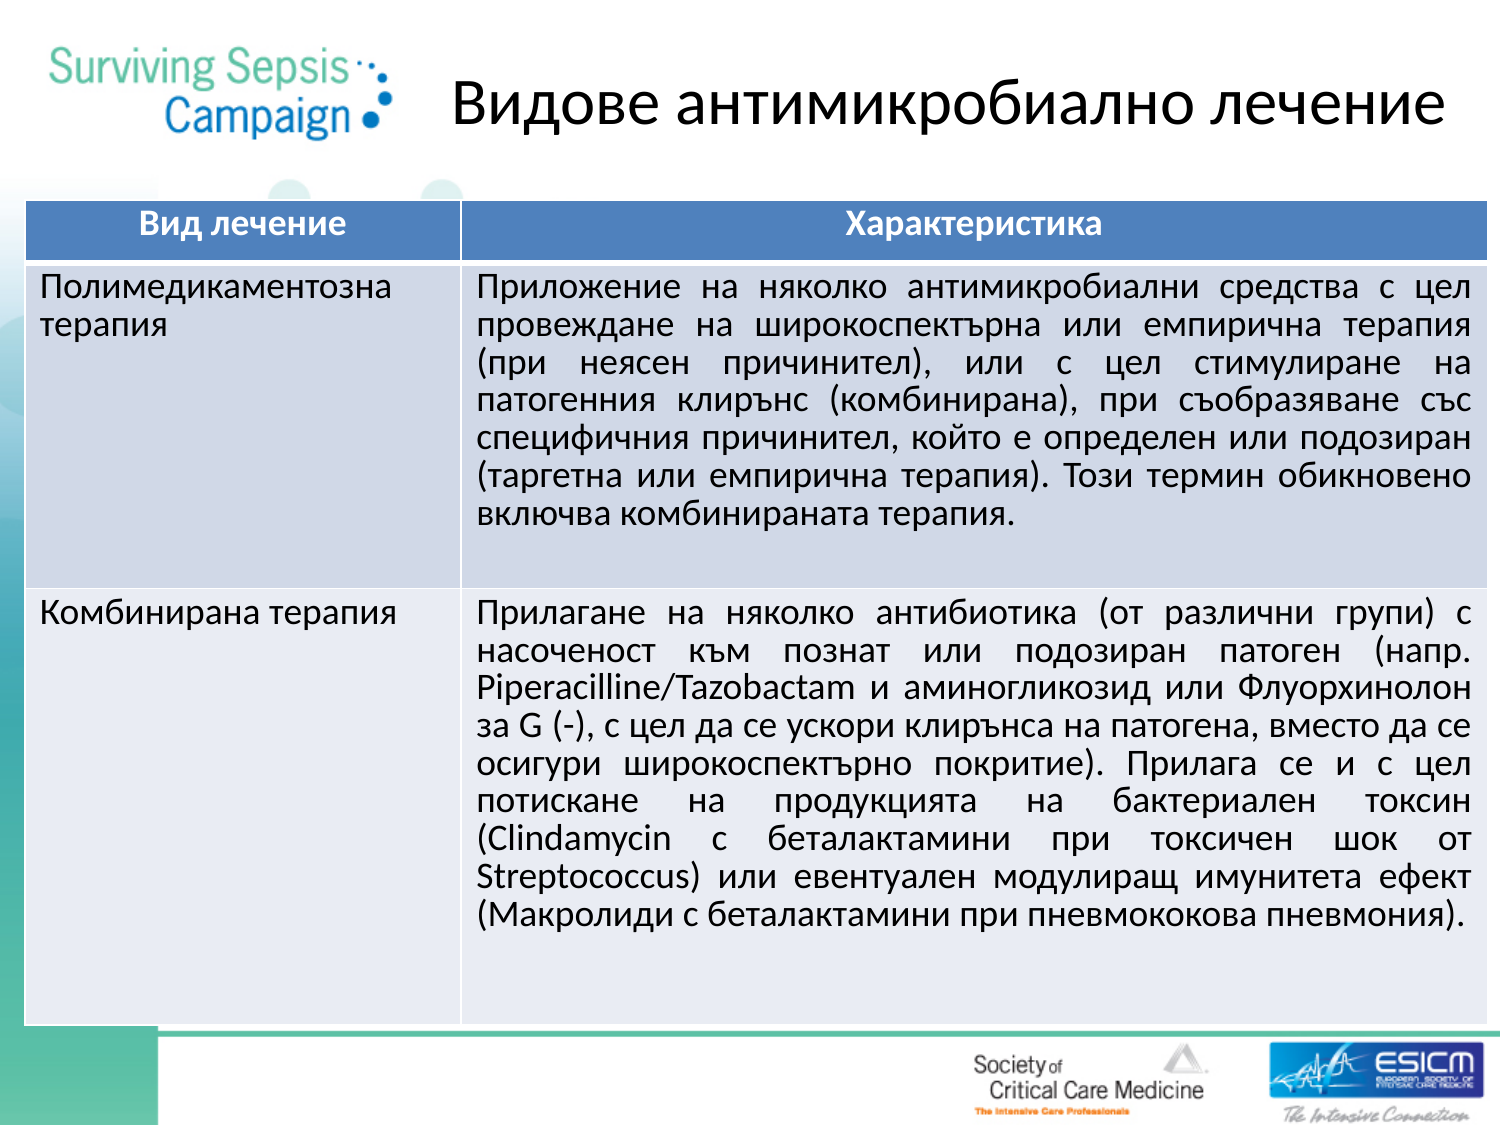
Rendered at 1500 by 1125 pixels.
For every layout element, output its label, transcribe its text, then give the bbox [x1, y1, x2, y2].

table_cell Приложение на няколко антимикробиални средства с цел провеждане на широкоспектърна или емпирична терапия (при неясен причинител), или с цел стимулиране на патогенния клирънс (комбинирана), при съобразяване със специфичния причинител, който е определен или подозиран (таргетна или емпирична терапия). Този термин обикновено включва комбинираната терапия. [462, 266, 1487, 588]
table_header Вид лечение [26, 201, 460, 260]
table_cell Полимедикаментозна терапия [26, 266, 460, 588]
title Видове антимикробиално лечение [399, 3, 1500, 192]
table_header Характеристика [462, 201, 1487, 260]
table_cell Комбинирана терапия [26, 589, 460, 1024]
picture [0, 0, 1500, 1125]
table_cell Прилагане на няколко антибиотика (от различни групи) с насоченост към познат или подозиран патоген (напр. Piperacilline/Tazobactam и аминогликозид или Флуорхинолон за G (-), с цел да се ускори клирънса на патогена, вместо да се осигури широкоспектърно покритие). Прилага се и с цел потискане на продукцията на бактериален токсин (Clindamycin с беталактамини при токсичен шок от Streptococcus) или евентуален модулиращ имунитета ефект (Макролиди с беталактамини при пневмококова пневмония). [462, 589, 1487, 1024]
